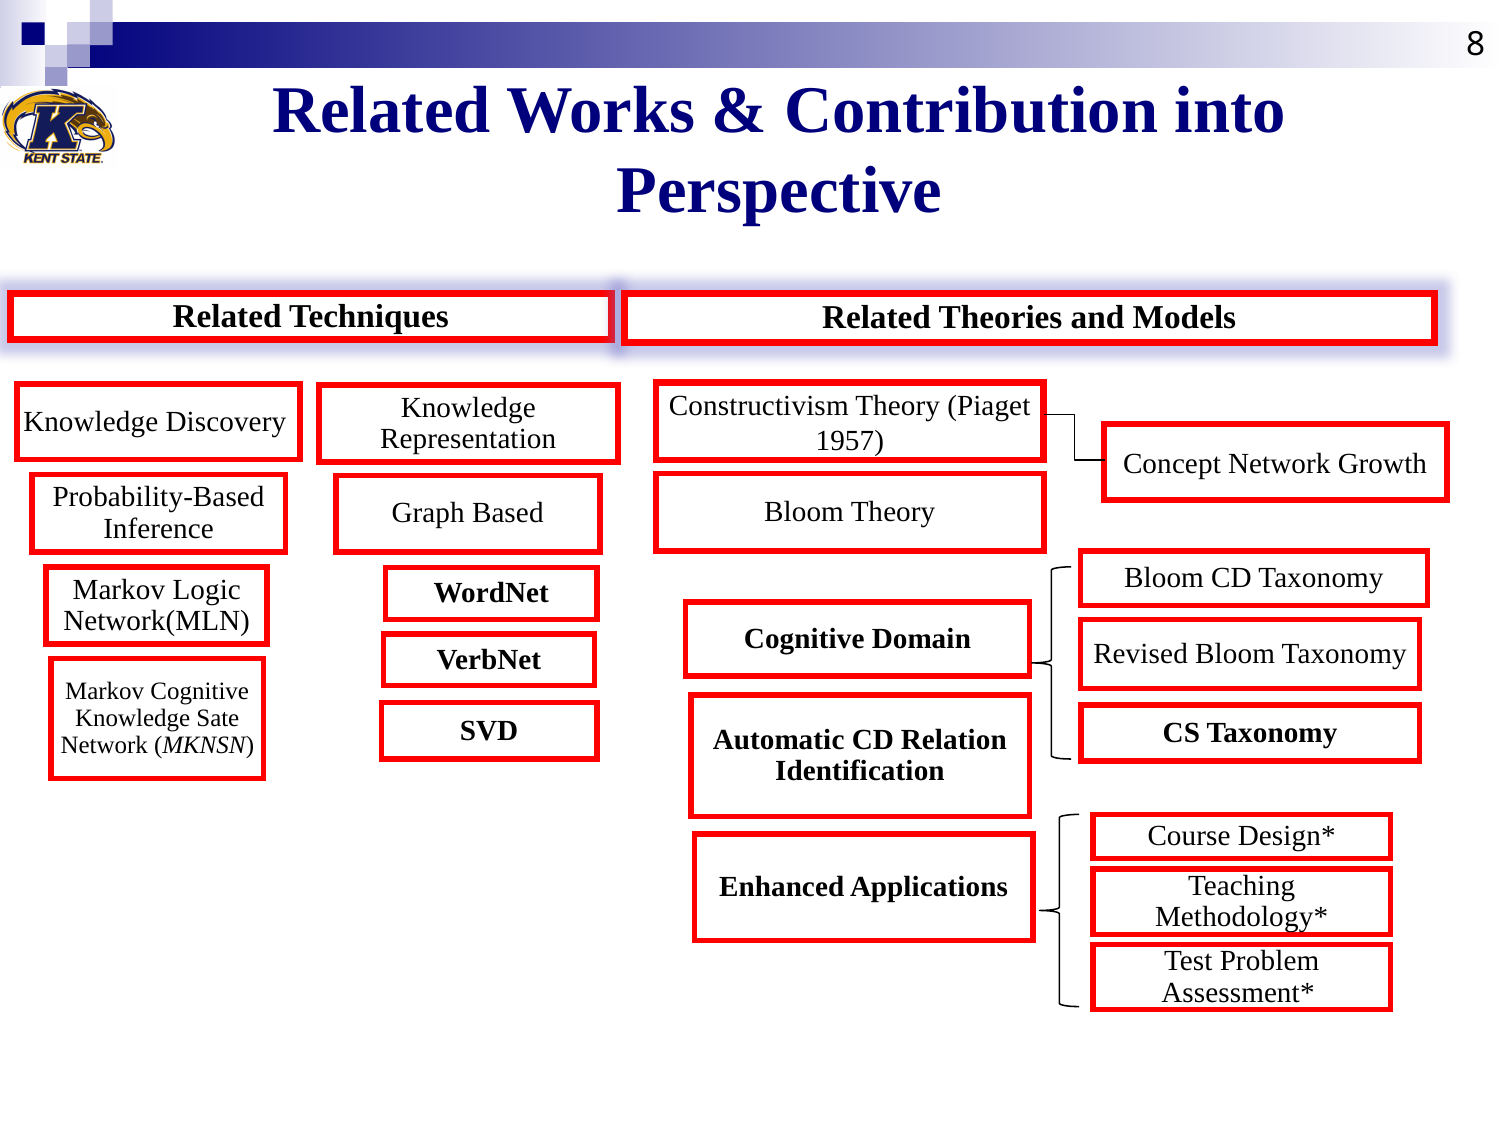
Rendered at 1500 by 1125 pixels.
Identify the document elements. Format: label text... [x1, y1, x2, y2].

text_box Course Design* [1092, 813, 1391, 859]
text_box [1039, 814, 1080, 1007]
text_box Cognitive Domain [684, 601, 1030, 677]
text_box Test Problem Assessment* [1092, 943, 1391, 1011]
text_box Teaching Methodology* [1092, 868, 1391, 935]
text_box Knowledge Representation [318, 384, 619, 463]
text_box Probability-Based Inference [31, 473, 287, 553]
text_box Related Techniques [9, 292, 608, 341]
text_box CS Taxonomy [1080, 704, 1421, 762]
text_box Enhanced Applications [693, 833, 1034, 942]
text_box Bloom CD Taxonomy [1079, 550, 1429, 607]
slide_number 8 [1149, 0, 1500, 75]
text_box Constructivism Theory (Piaget 1957) of [655, 382, 1045, 461]
text_box Related Theories and Models [623, 292, 1435, 343]
text_box Automatic CD Relation Identification [690, 694, 1030, 818]
text_box Bloom Theory [655, 472, 1045, 552]
text_box Graph Based [335, 474, 601, 553]
text_box SVD [380, 701, 598, 760]
text_box WordNet [385, 567, 598, 620]
text_box [1031, 566, 1072, 760]
title Related Works & Contribution into Perspective [112, 95, 1447, 197]
text_box Markov Logic Network(MLN) [45, 566, 268, 645]
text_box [1043, 414, 1106, 461]
text_box Markov Cognitive Knowledge Sate Network (MKNSN) [50, 657, 265, 780]
text_box Knowledge Discovery [16, 383, 301, 460]
text_box Concept Network Growth [1103, 423, 1448, 501]
picture [1, 86, 118, 170]
text_box VerbNet [382, 633, 596, 687]
text_box Revised Bloom Taxonomy [1080, 619, 1421, 689]
